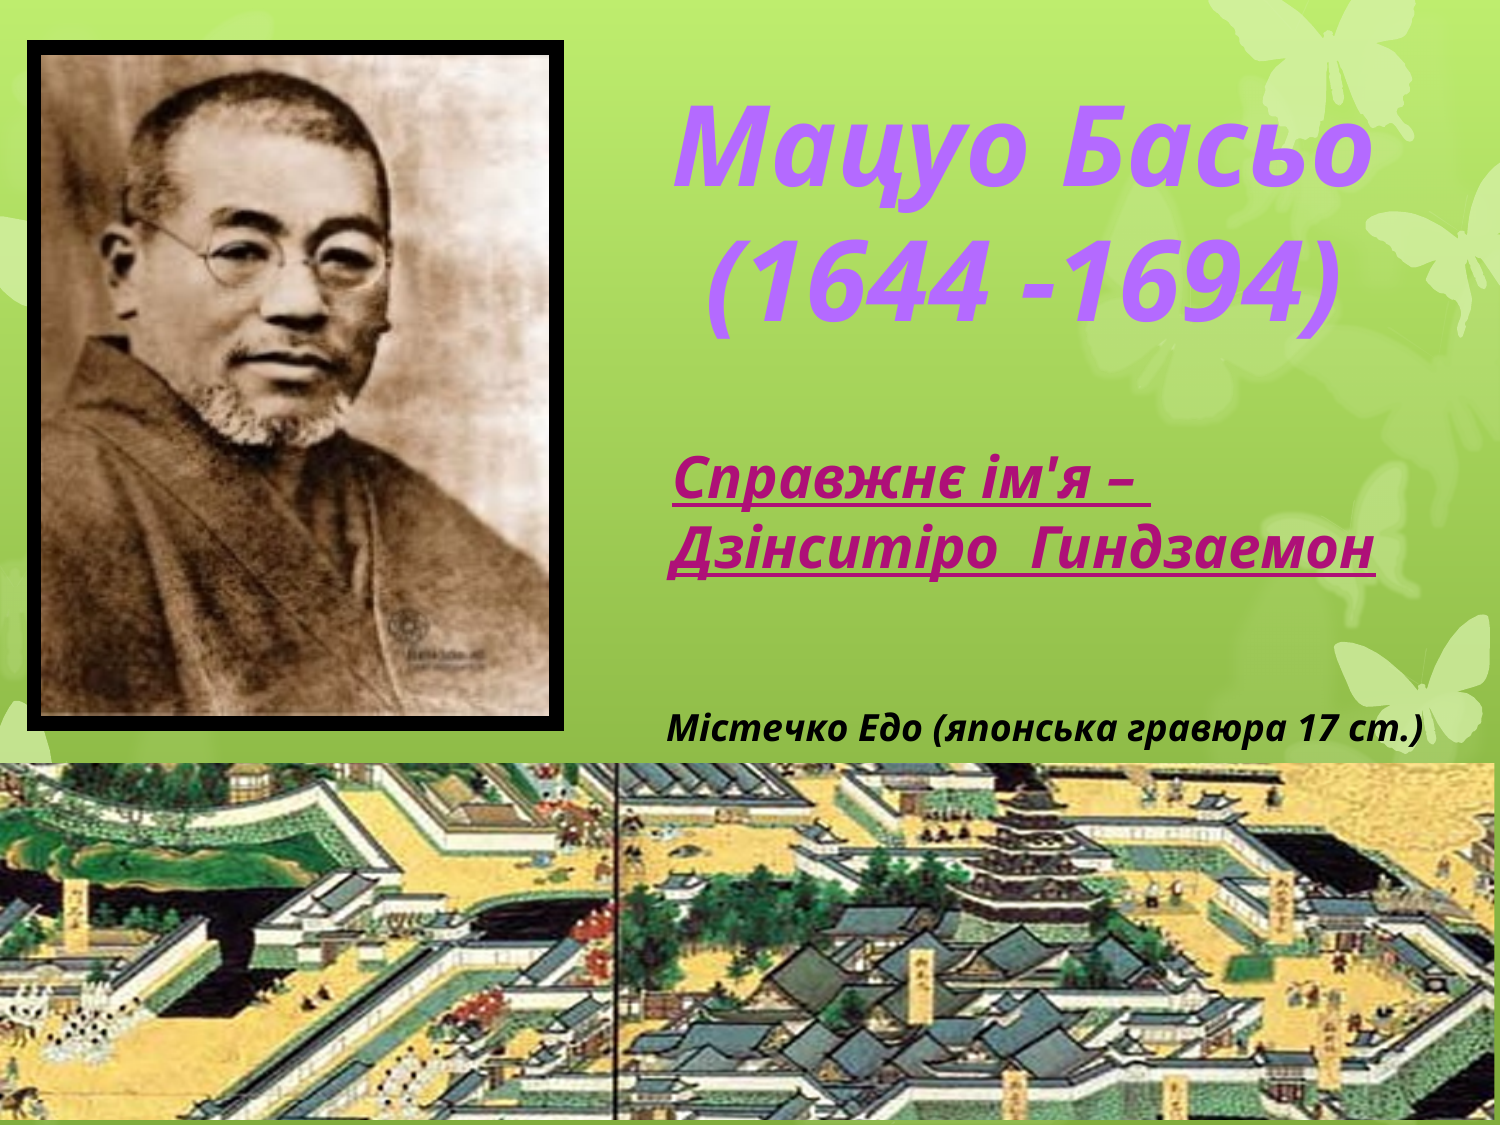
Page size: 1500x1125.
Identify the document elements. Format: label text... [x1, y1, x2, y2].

text_box Містечко Едо (японська гравюра 17 ст.) [651, 696, 1440, 757]
text_box Справжнє ім'я – Дзінситіро Гиндзаемон [657, 432, 1392, 588]
text_box Мацуо Басьо (1644 -1694) [656, 66, 1393, 352]
picture [40, 54, 550, 717]
picture [0, 762, 1495, 1121]
